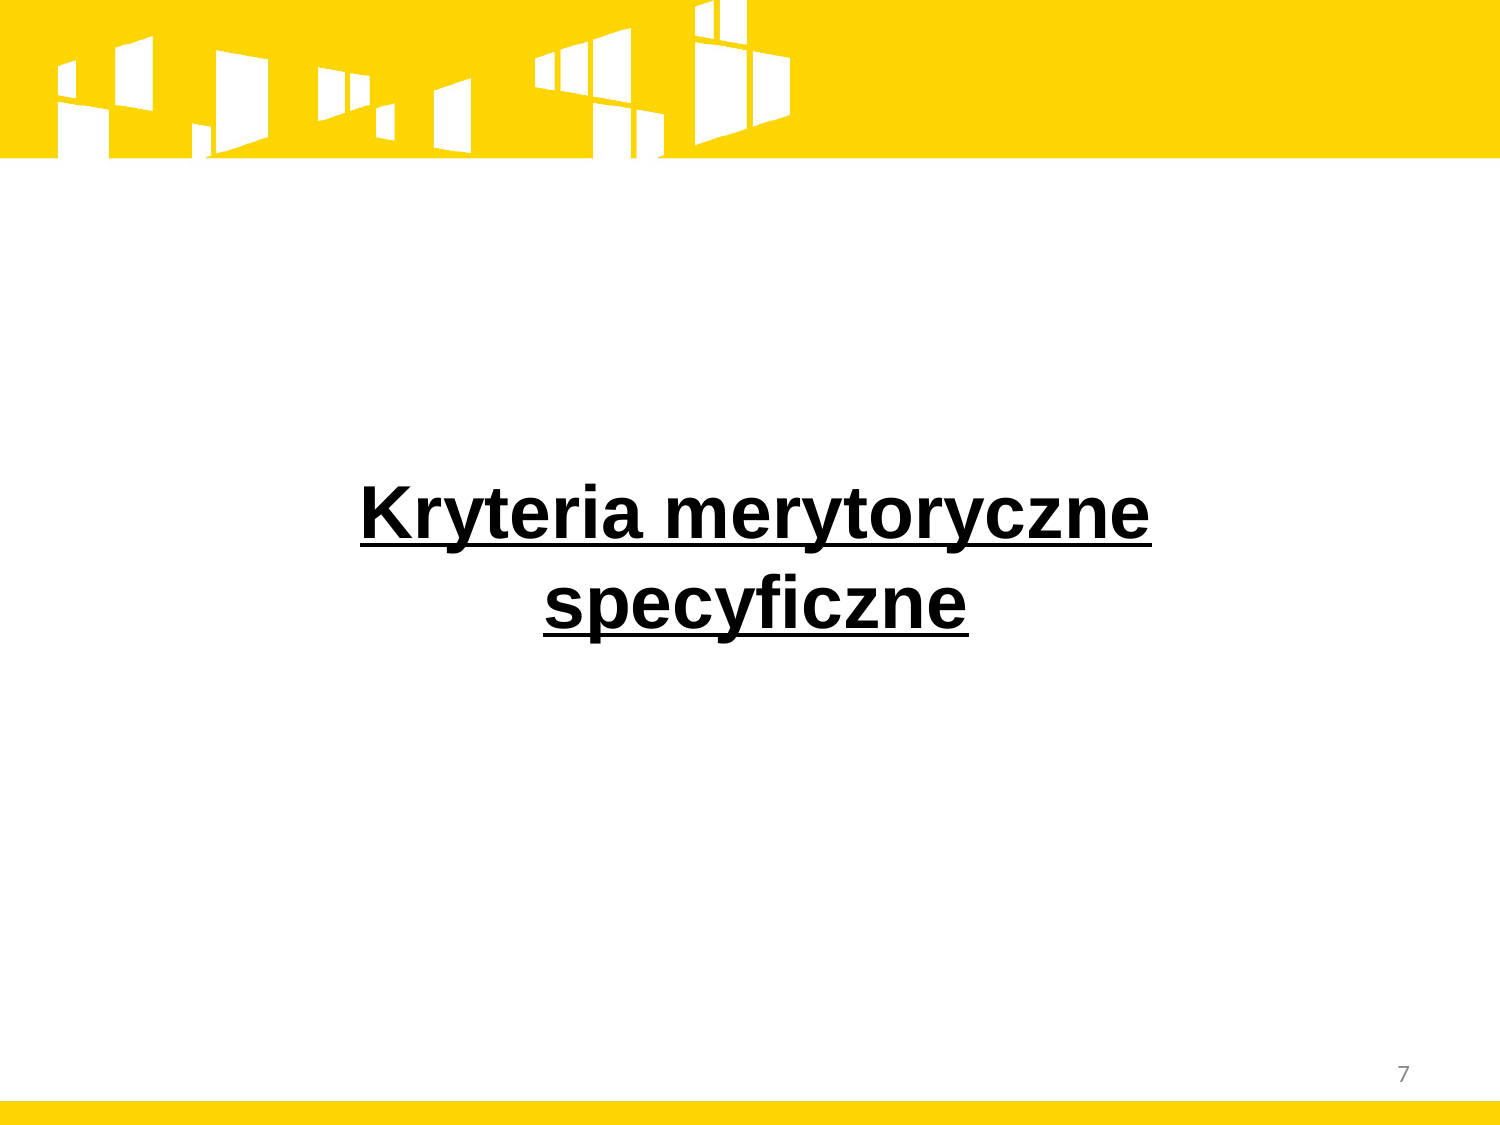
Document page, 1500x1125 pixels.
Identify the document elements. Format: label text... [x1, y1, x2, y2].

slide_number 7 [1074, 1042, 1425, 1103]
picture [0, 0, 1500, 1125]
text_box Kryteria merytoryczne specyficzne [171, 456, 1341, 651]
